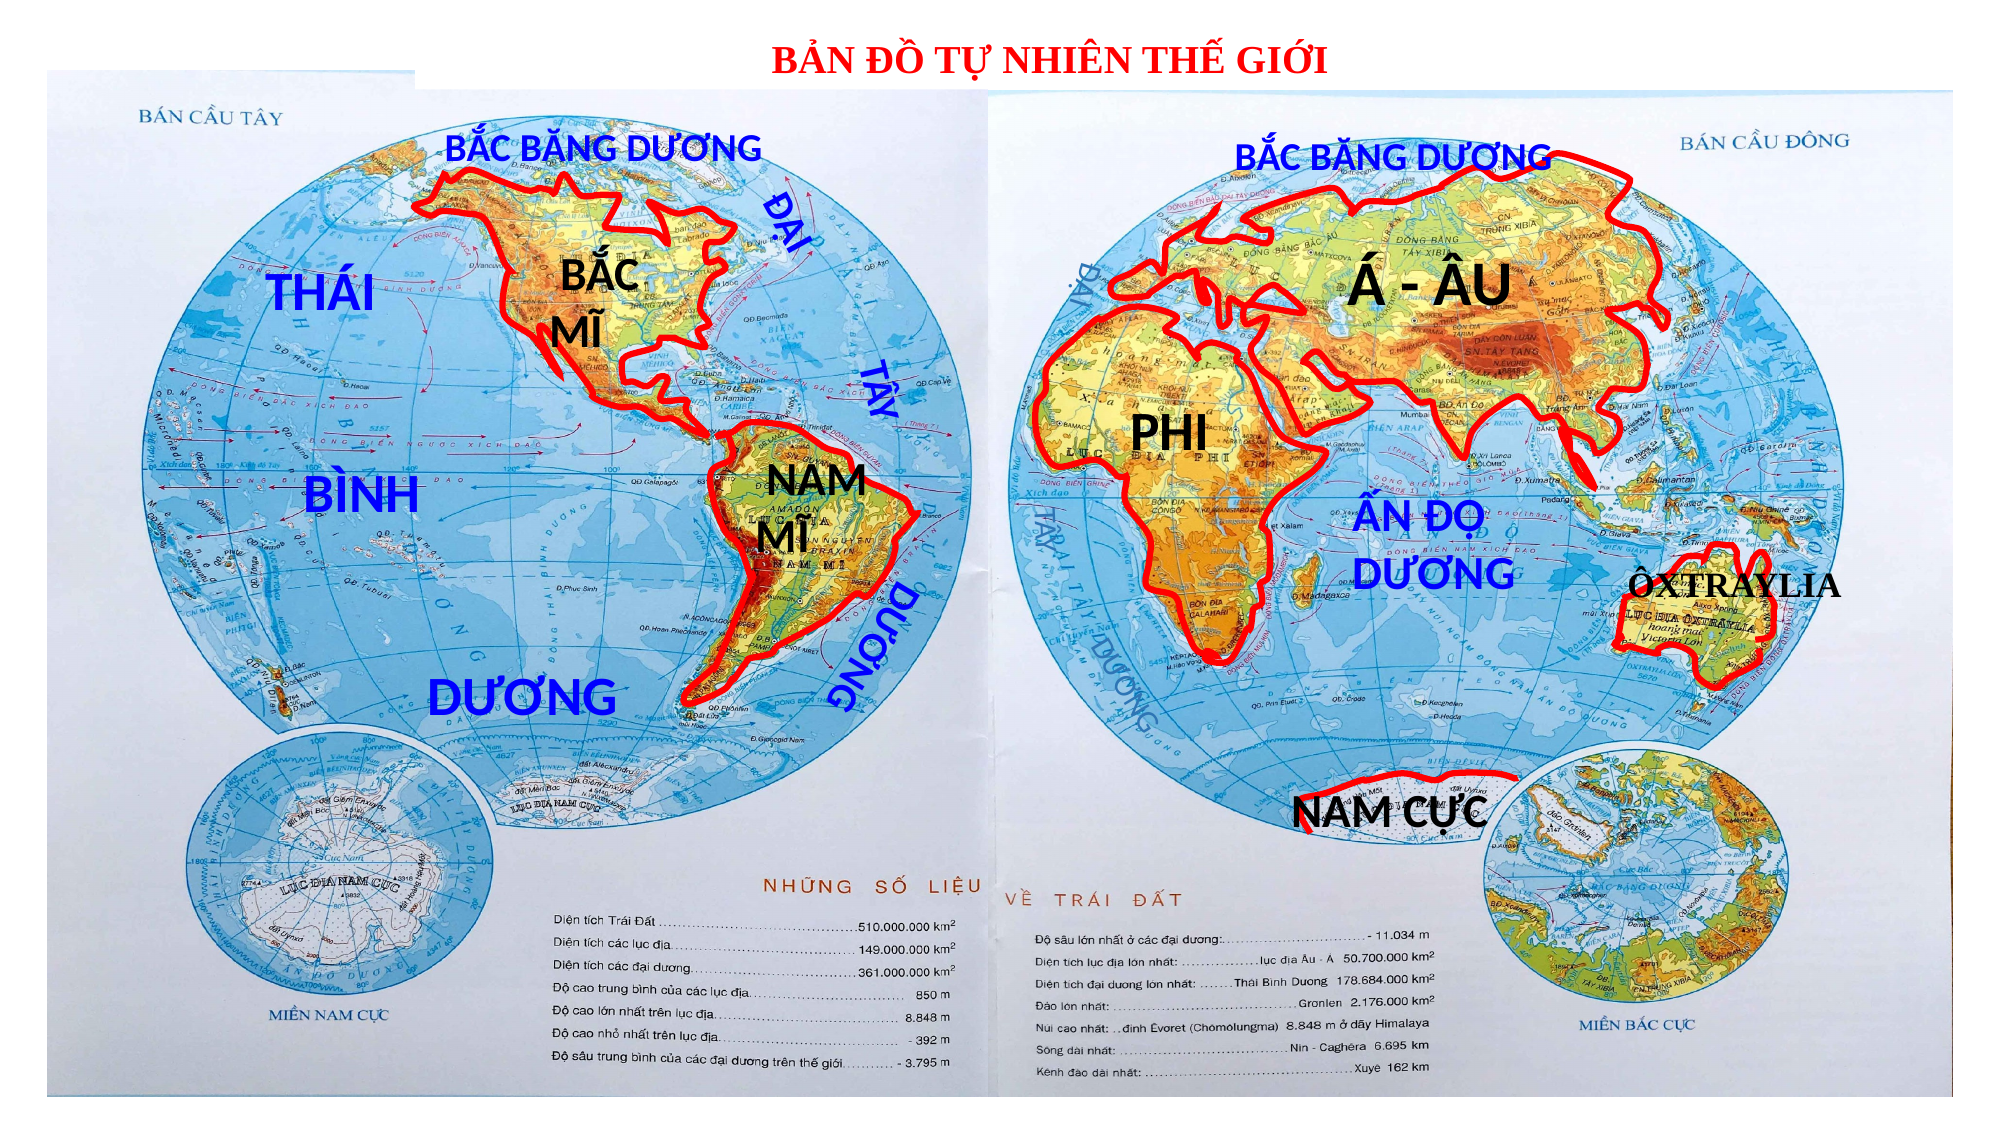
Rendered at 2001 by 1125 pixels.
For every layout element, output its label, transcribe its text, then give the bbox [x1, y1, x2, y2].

picture [47, 70, 1953, 1097]
text_box BẢN ĐỒ TỰ NHIÊN THẾ GIỚI [415, 26, 1687, 88]
